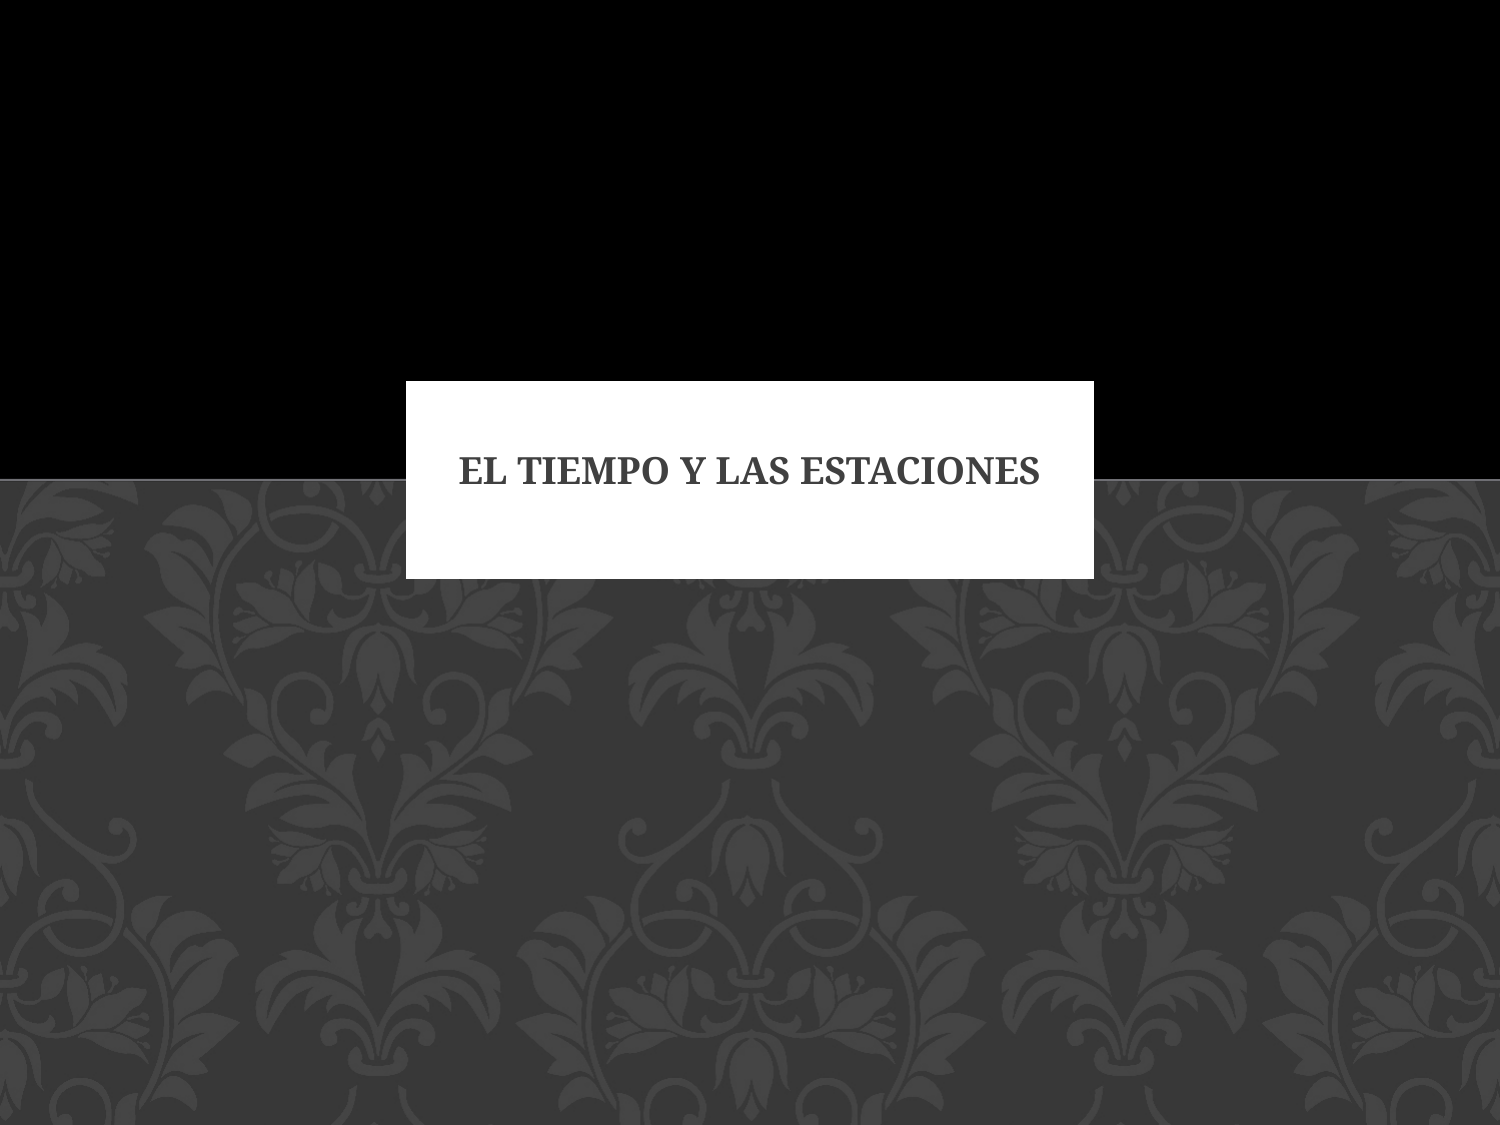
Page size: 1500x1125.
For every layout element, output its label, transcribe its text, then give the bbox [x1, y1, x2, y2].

title El Tiempo y Las Estaciones [415, 387, 1085, 498]
